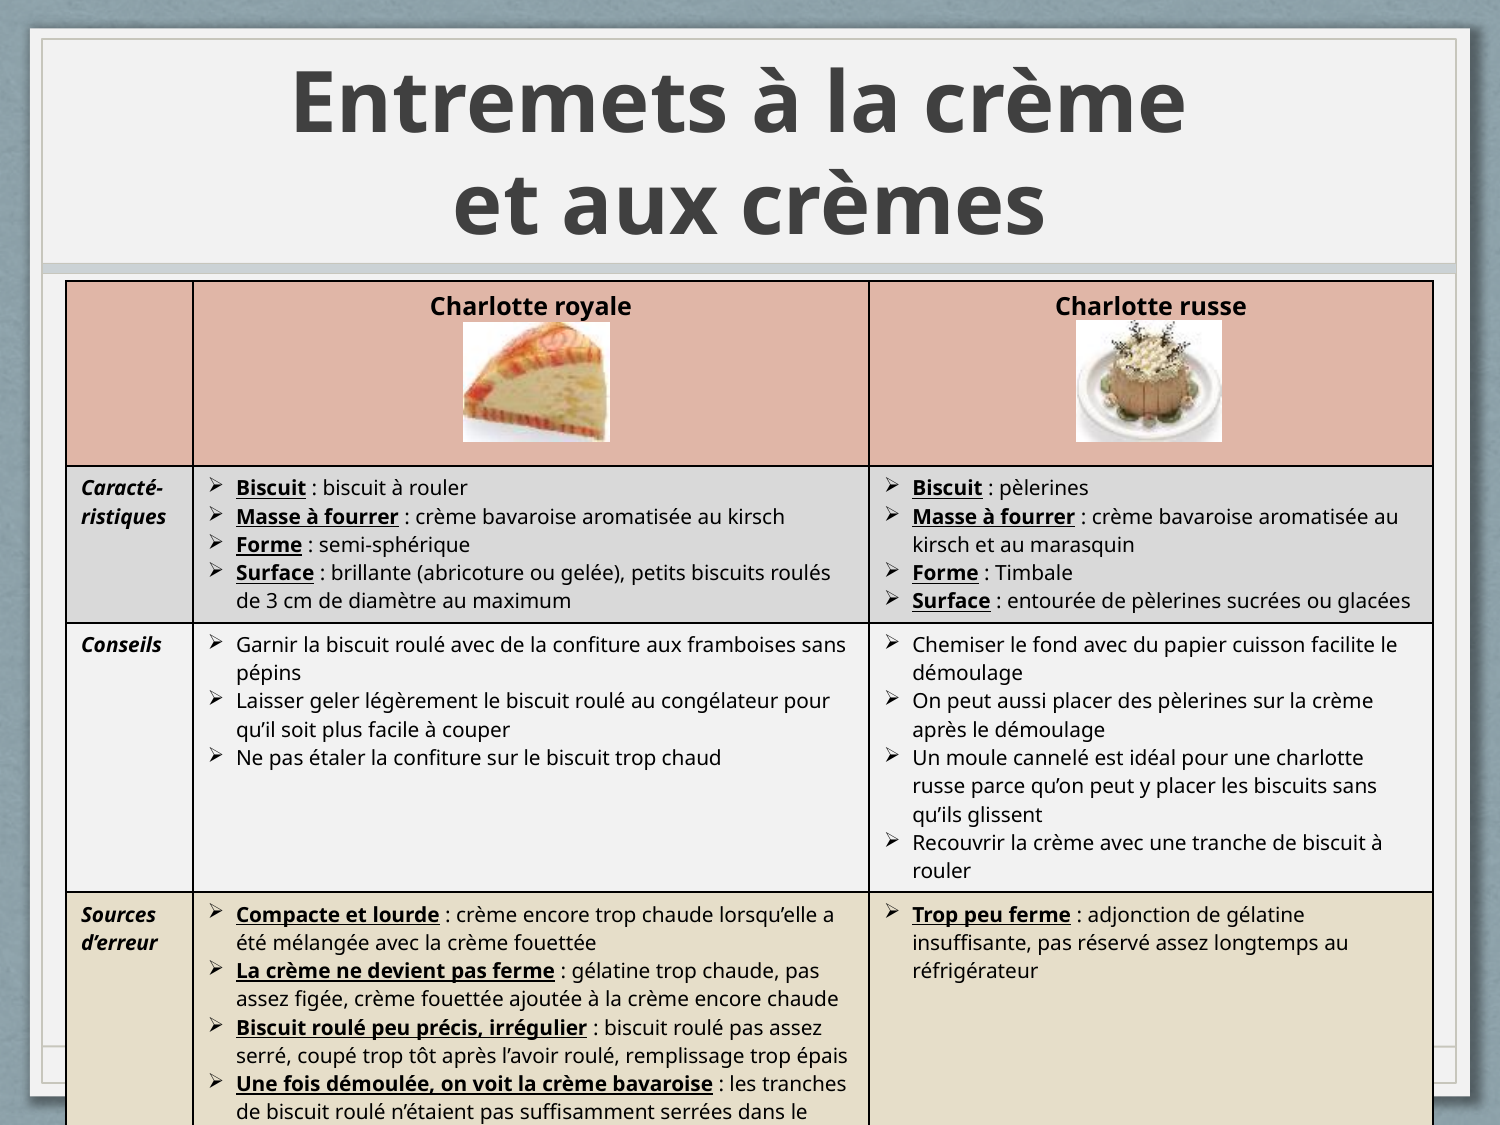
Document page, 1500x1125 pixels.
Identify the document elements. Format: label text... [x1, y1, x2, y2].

table_cell Caracté- ristiques [67, 467, 192, 622]
picture [462, 322, 610, 443]
table_header [67, 282, 192, 465]
table_cell Sources d’erreur [67, 893, 192, 1125]
picture [1076, 320, 1222, 443]
table_cell Conseils [67, 624, 192, 891]
table_cell Chemiser le fond avec du papier cuisson facilite le démoulage On peut aussi placer des pèlerines sur la crème après le démoulage Un moule cannelé est idéal pour une charlotte russe parce qu’on peut y placer les biscuits sans qu’ils glissent Recouvrir la crème avec une tranche de biscuit à rouler [870, 624, 1432, 891]
table_cell Biscuit : biscuit à rouler Masse à fourrer : crème bavaroise aromatisée au kirsch Forme : semi-sphérique Surface : brillante (abricoture ou gelée), petits biscuits roulés de 3 cm de diamètre au maximum [194, 467, 868, 622]
title Entremets à la crème et aux crèmes [147, 40, 1353, 260]
table_cell Compacte et lourde : crème encore trop chaude lorsqu’elle a été mélangée avec la crème fouettée La crème ne devient pas ferme : gélatine trop chaude, pas assez figée, crème fouettée ajoutée à la crème encore chaude Biscuit roulé peu précis, irrégulier : biscuit roulé pas assez serré, coupé trop tôt après l’avoir roulé, remplissage trop épais Une fois démoulée, on voit la crème bavaroise : les tranches de biscuit roulé n’étaient pas suffisamment serrées dans le moule Surface pas assez brillante : gelée inappropriée, gelée trop liquide [194, 893, 868, 1125]
table_header Charlotte russe [870, 282, 1432, 465]
table_cell Biscuit : pèlerines Masse à fourrer : crème bavaroise aromatisée au kirsch et au marasquin Forme : Timbale Surface : entourée de pèlerines sucrées ou glacées [870, 467, 1432, 622]
table_cell Garnir la biscuit roulé avec de la confiture aux framboises sans pépins Laisser geler légèrement le biscuit roulé au congélateur pour qu’il soit plus facile à couper Ne pas étaler la confiture sur le biscuit trop chaud [194, 624, 868, 891]
table_cell Trop peu ferme : adjonction de gélatine insuffisante, pas réservé assez longtemps au réfrigérateur [870, 893, 1432, 1125]
table_header Charlotte royale [194, 282, 868, 465]
